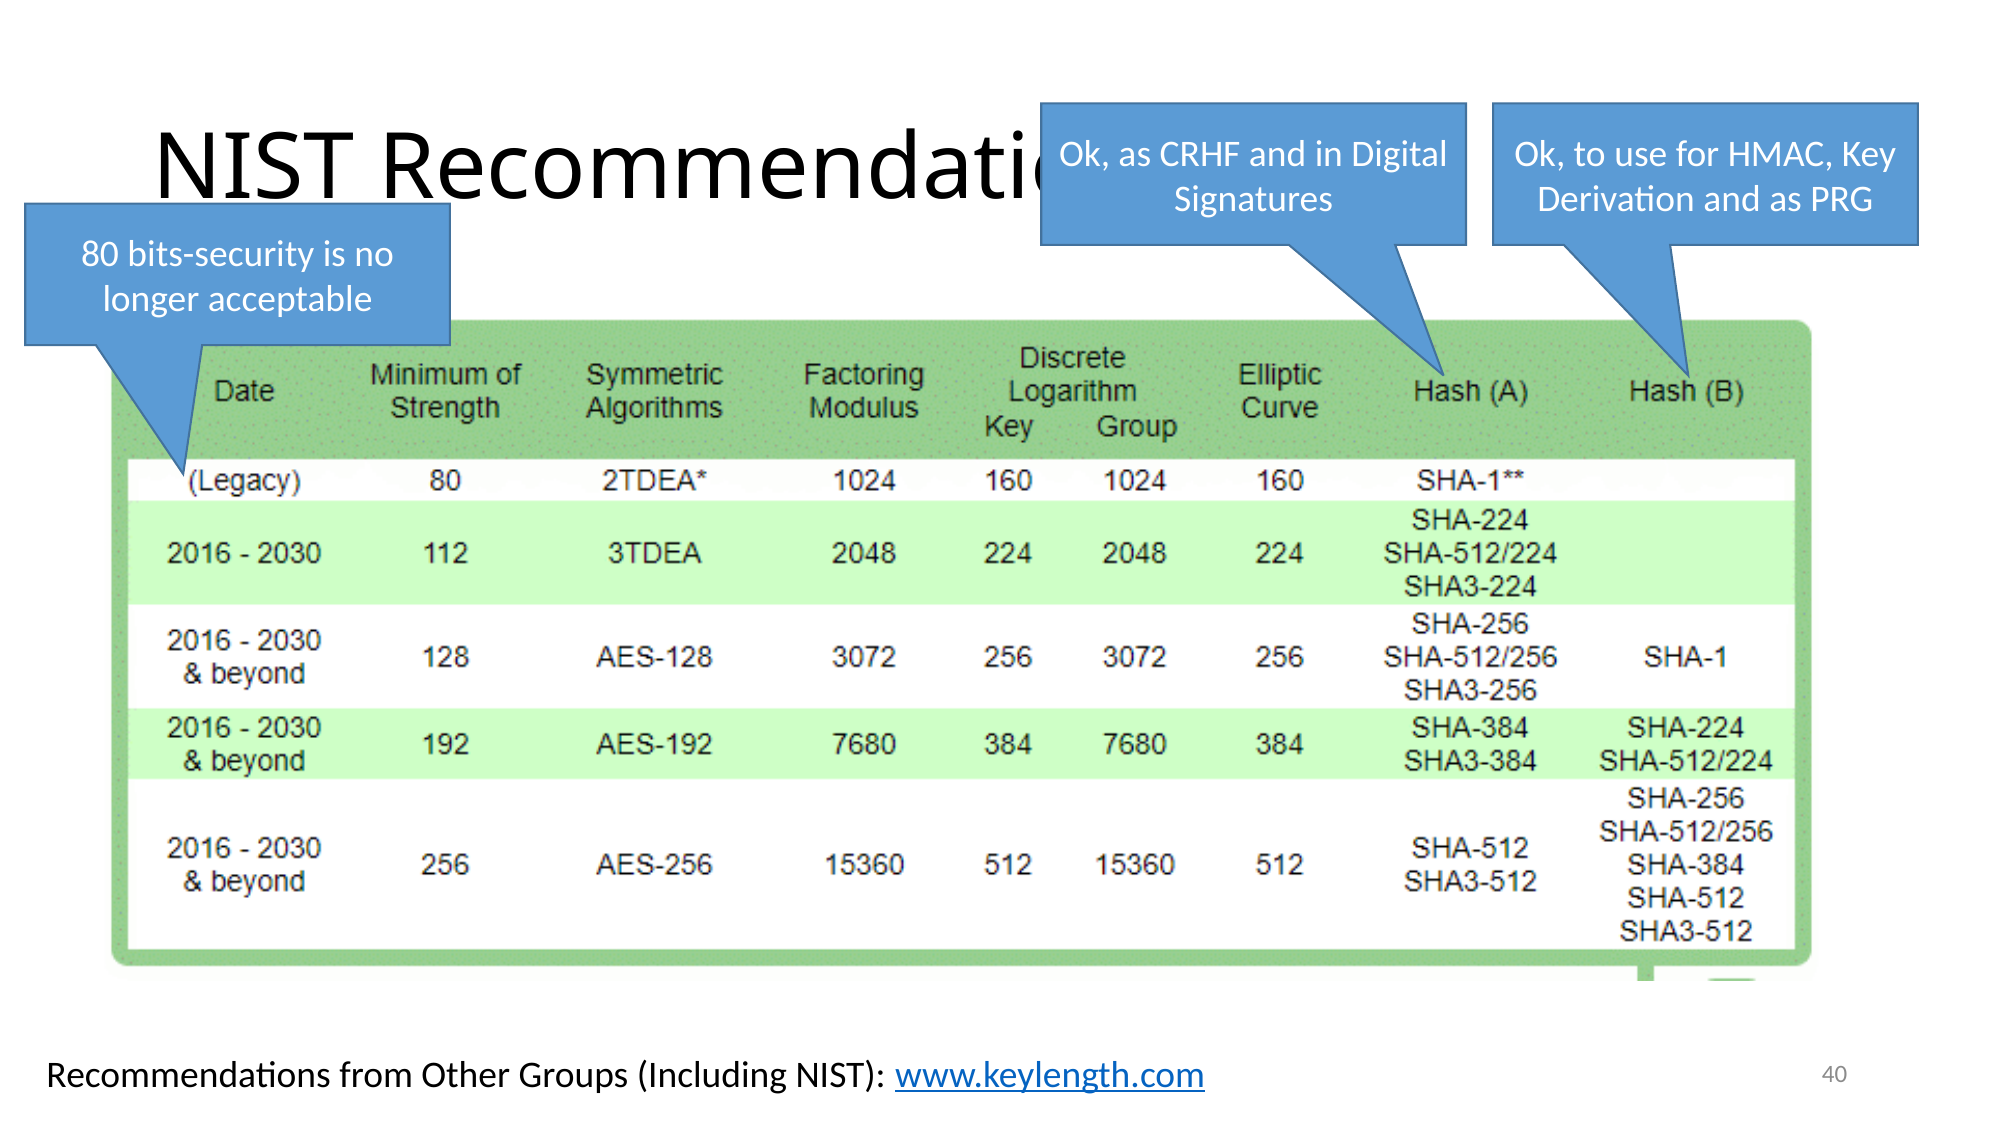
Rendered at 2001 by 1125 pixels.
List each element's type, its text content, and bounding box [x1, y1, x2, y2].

text_box Ok, as CRHF and in Digital Signatures [1040, 102, 1468, 306]
slide_number 40 [1412, 1042, 1863, 1103]
picture [85, 306, 1839, 981]
text_box 80 bits-security is no longer acceptable [24, 202, 451, 347]
text_box Recommendations from Other Groups (Including NIST): www.keylength.com [31, 1042, 1229, 1103]
text_box Ok, to use for HMAC, Key Derivation and as PRG [1492, 102, 1919, 306]
title NIST Recommendations [137, 59, 1863, 278]
